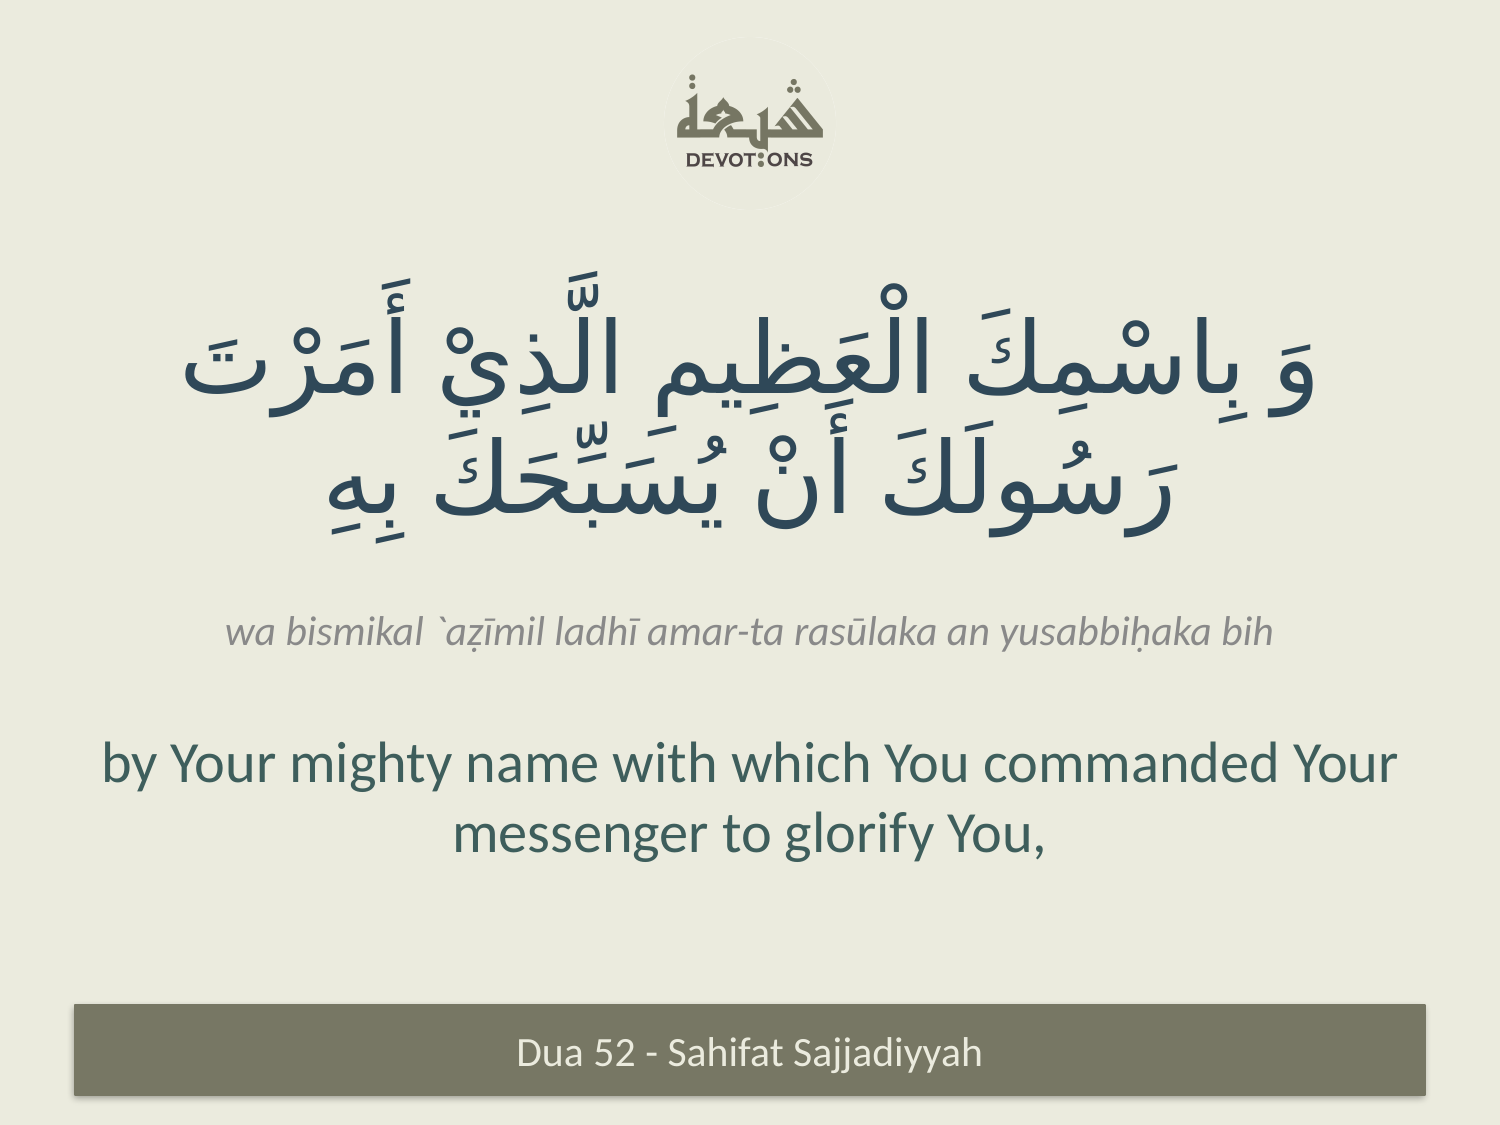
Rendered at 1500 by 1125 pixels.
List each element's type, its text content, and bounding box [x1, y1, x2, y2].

text_box Dua 52 - Sahifat Sajjadiyyah [501, 1017, 999, 1083]
text_box [74, 1004, 1426, 1096]
picture [656, 29, 844, 218]
text_box وَ بِاسْمِكَ الْعَظِيمِ الَّذِيْ أَمَرْتَ رَسُولَكَ أَنْ يُسَبِّحَكَ بِهِ wa bismikal `aẓīmil ladhī amar-ta rasūlaka an yusabbiḥaka bih by Your mighty name with which You commanded Your messenger to glorify You, [74, 286, 1425, 871]
